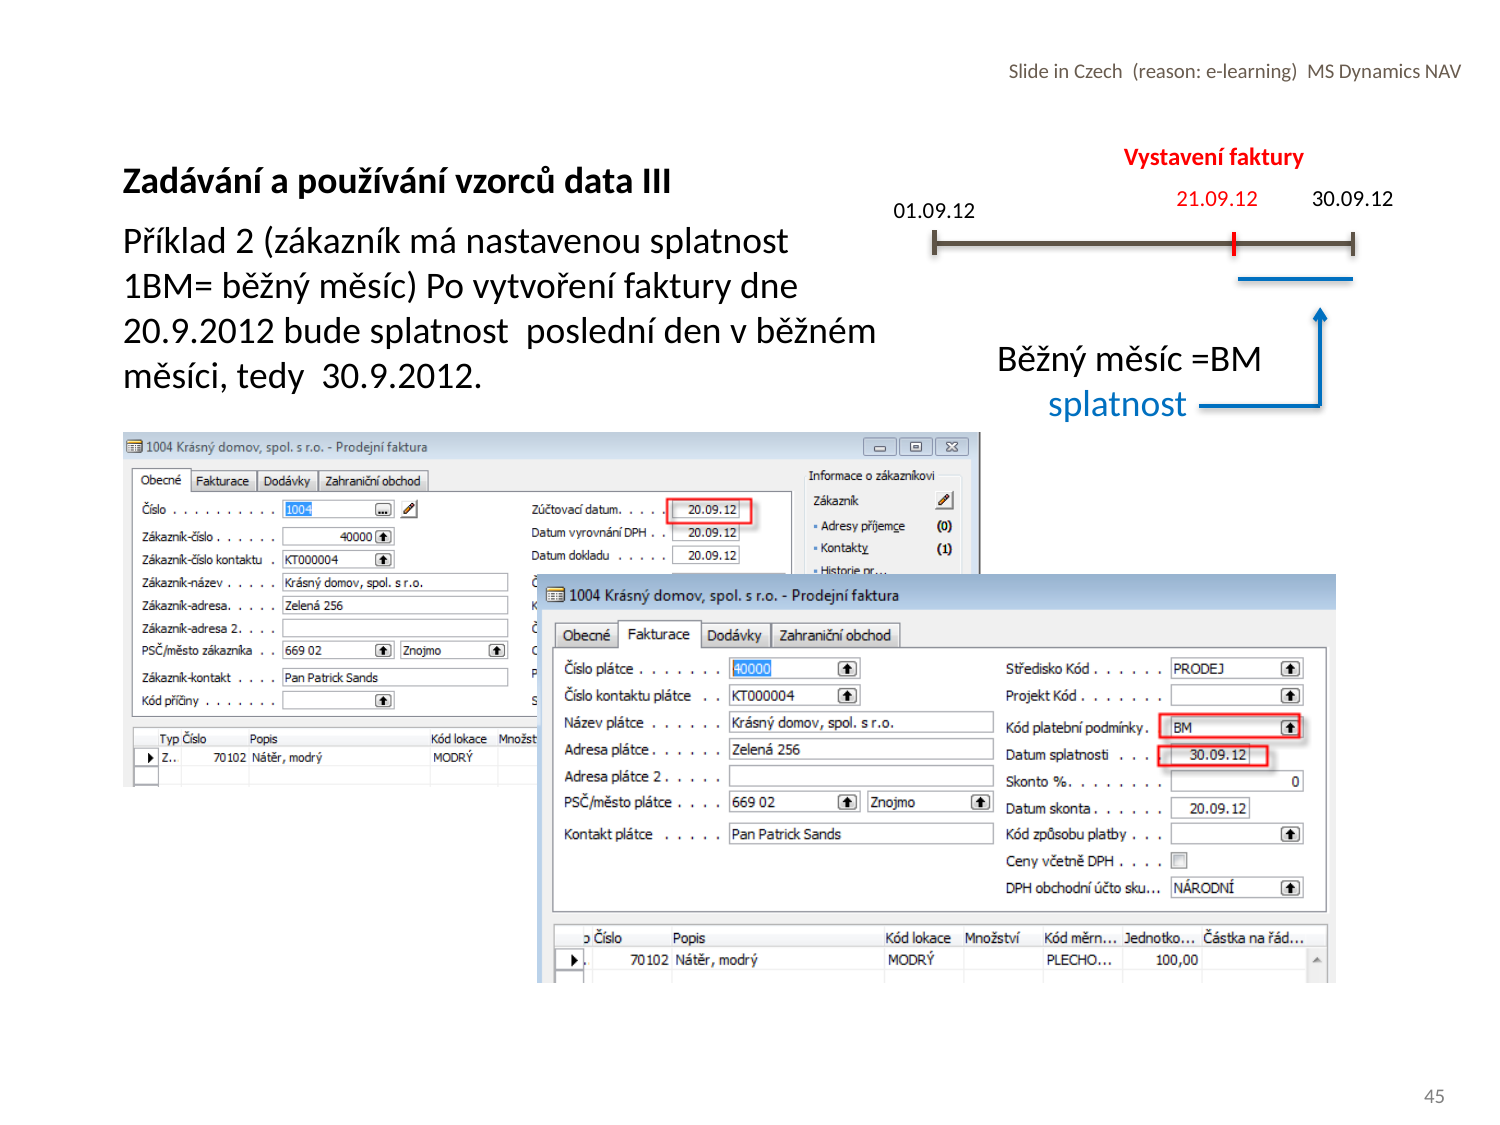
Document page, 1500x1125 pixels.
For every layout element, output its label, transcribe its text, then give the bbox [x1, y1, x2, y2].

slide_number 45 [1110, 1065, 1461, 1125]
text_box 21.09.12 [1161, 178, 1274, 219]
list Slide in Czech (reason: e-learning) MS Dynamics NAV [394, 50, 1477, 88]
text_box 30.09.12 [1297, 176, 1409, 219]
text_box Vystavení faktury [1109, 133, 1320, 178]
text_box Příklad 2 (zákazník má nastavenou splatnost 1BM= běžný měsíc) Po vytvoření faktury dne 20.9.2012 bude splatnost poslední den v běžném měsíci, tedy 30.9.2012. [108, 208, 900, 404]
picture [123, 432, 1336, 983]
text_box 01.09.12 [878, 188, 991, 231]
text_box Běžný měsíc =BM splatnost [982, 326, 1278, 431]
text_box Zadávání a používání vzorců data III [108, 148, 900, 208]
